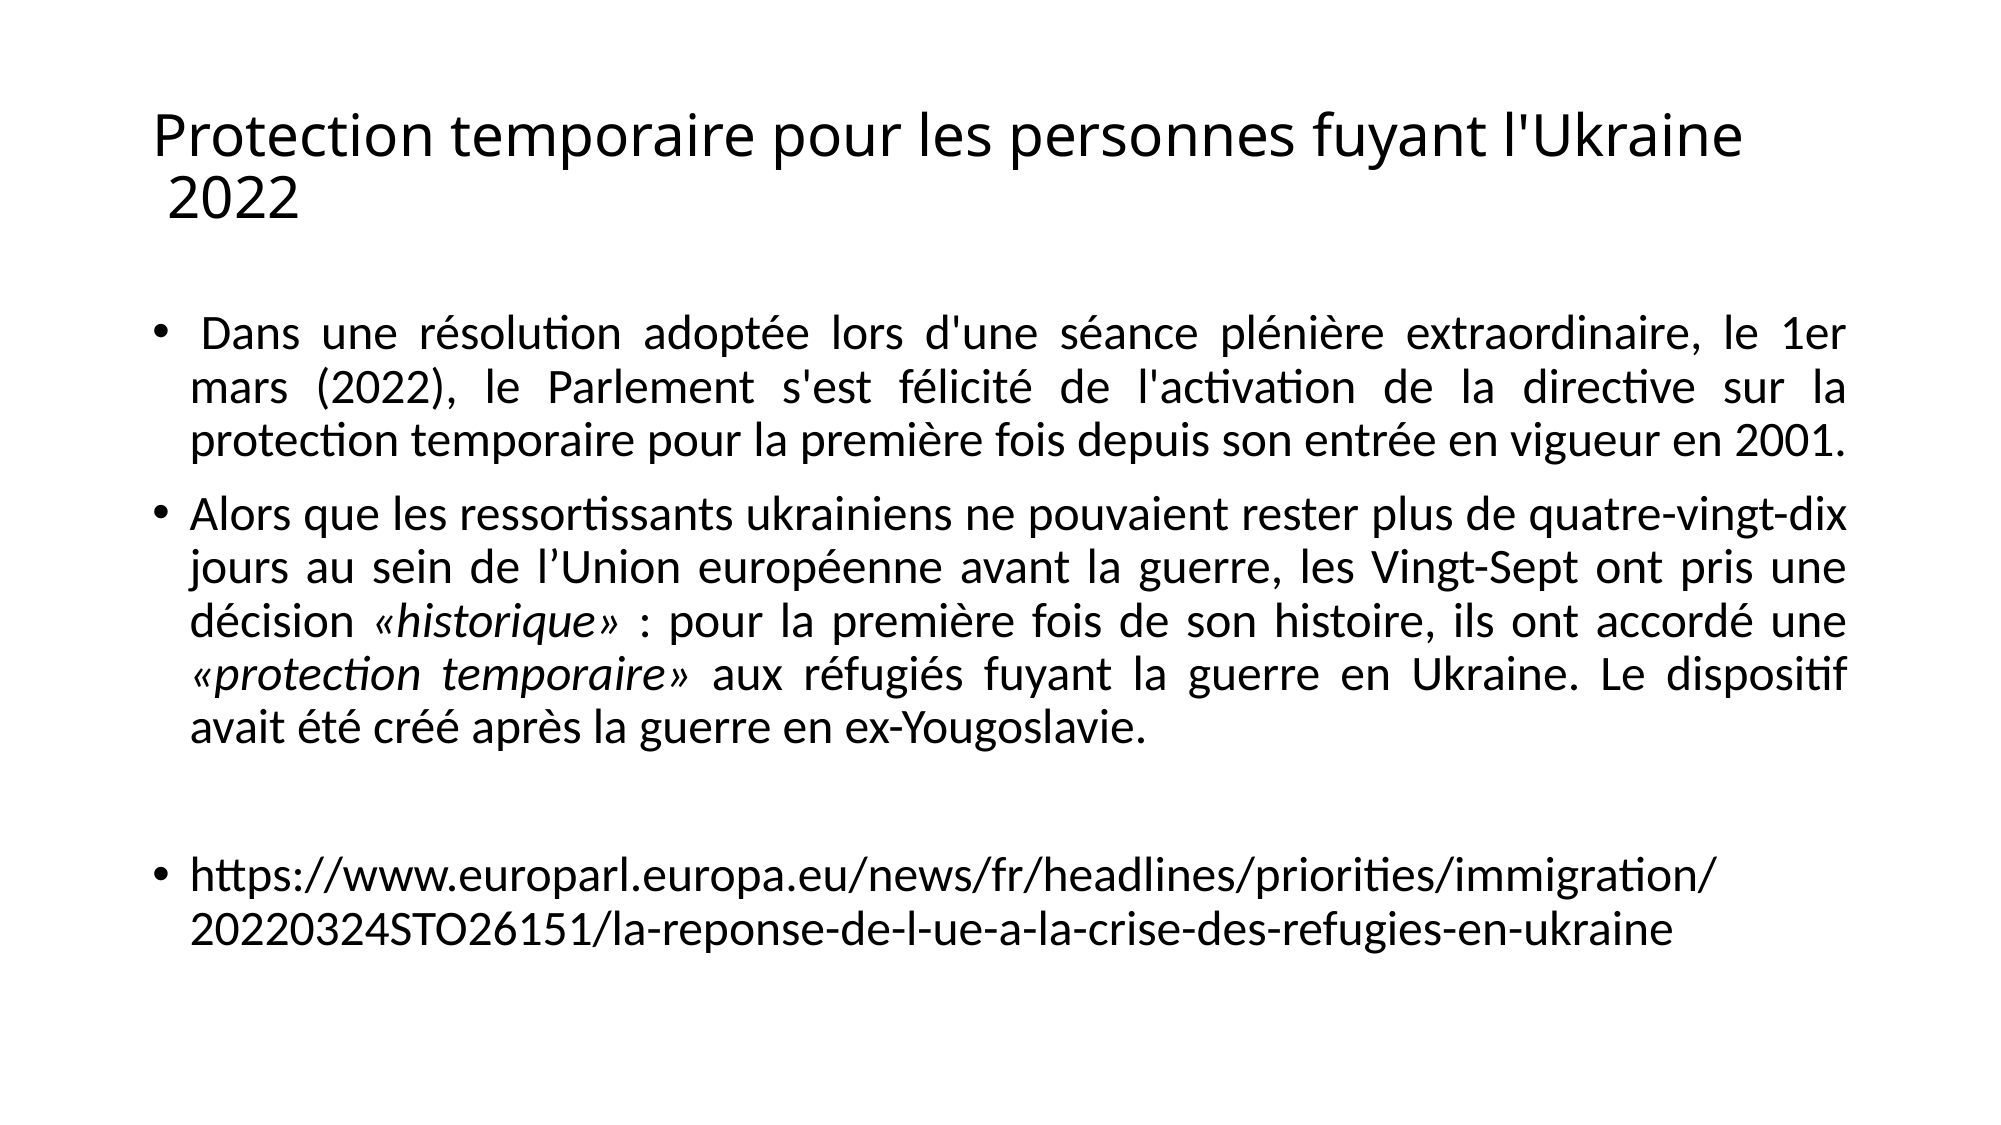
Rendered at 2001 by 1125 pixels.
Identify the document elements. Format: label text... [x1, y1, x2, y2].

title Protection temporaire pour les personnes fuyant l'Ukraine 2022 [137, 59, 1863, 278]
list Dans une résolution adoptée lors d'une séance plénière extraordinaire, le 1er mars (2022), le Parlement s'est félicité de l'activation de la directive sur la protection temporaire pour la première fois depuis son entrée en vigueur en 2001. Alors que les ressortissants ukrainiens ne pouvaient rester plus de quatre-vingt-dix jours au sein de l’Union européenne avant la guerre, les Vingt-Sept ont pris une décision «historique» : pour la première fois de son histoire, ils ont accordé une «protection temporaire» aux réfugiés fuyant la guerre en Ukraine. Le dispositif avait été créé après la guerre en ex-Yougoslavie. https://www.europarl.europa.eu/news/fr/headlines/priorities/immigration/20220324STO26151/la-reponse-de-l-ue-a-la-crise-des-refugies-en-ukraine [137, 299, 1863, 1014]
